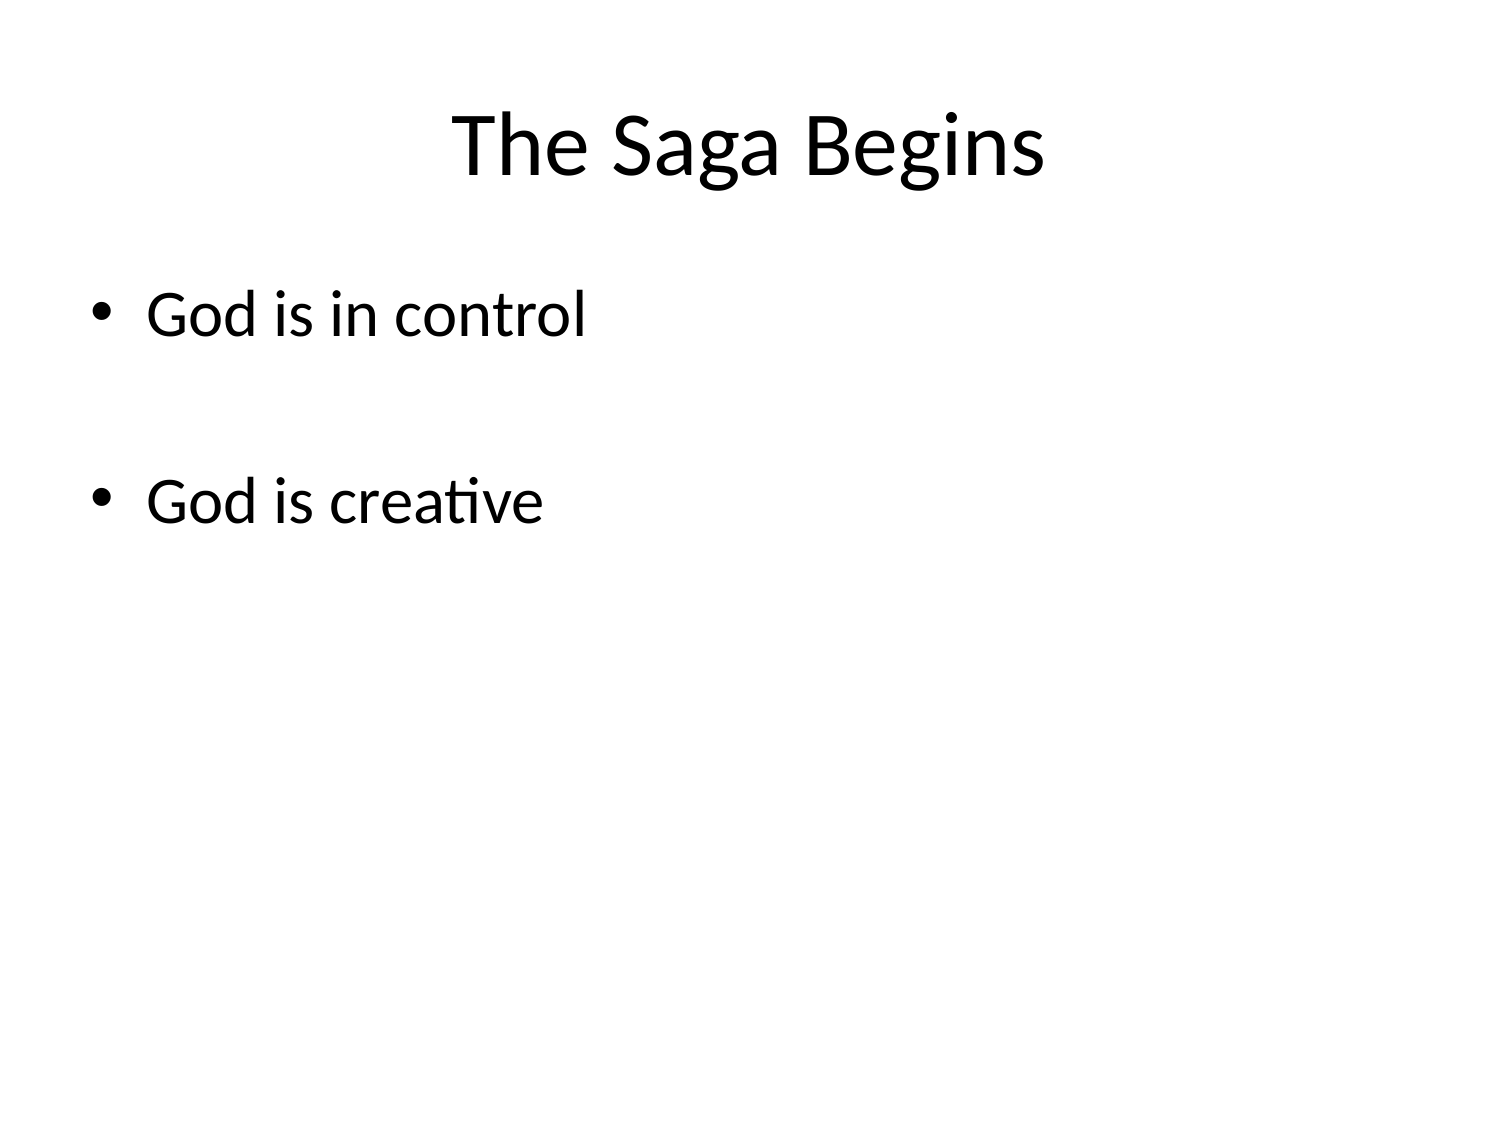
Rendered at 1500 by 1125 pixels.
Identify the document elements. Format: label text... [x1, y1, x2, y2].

list God is in control God is creative [75, 262, 1425, 1005]
title The Saga Begins [75, 45, 1425, 233]
